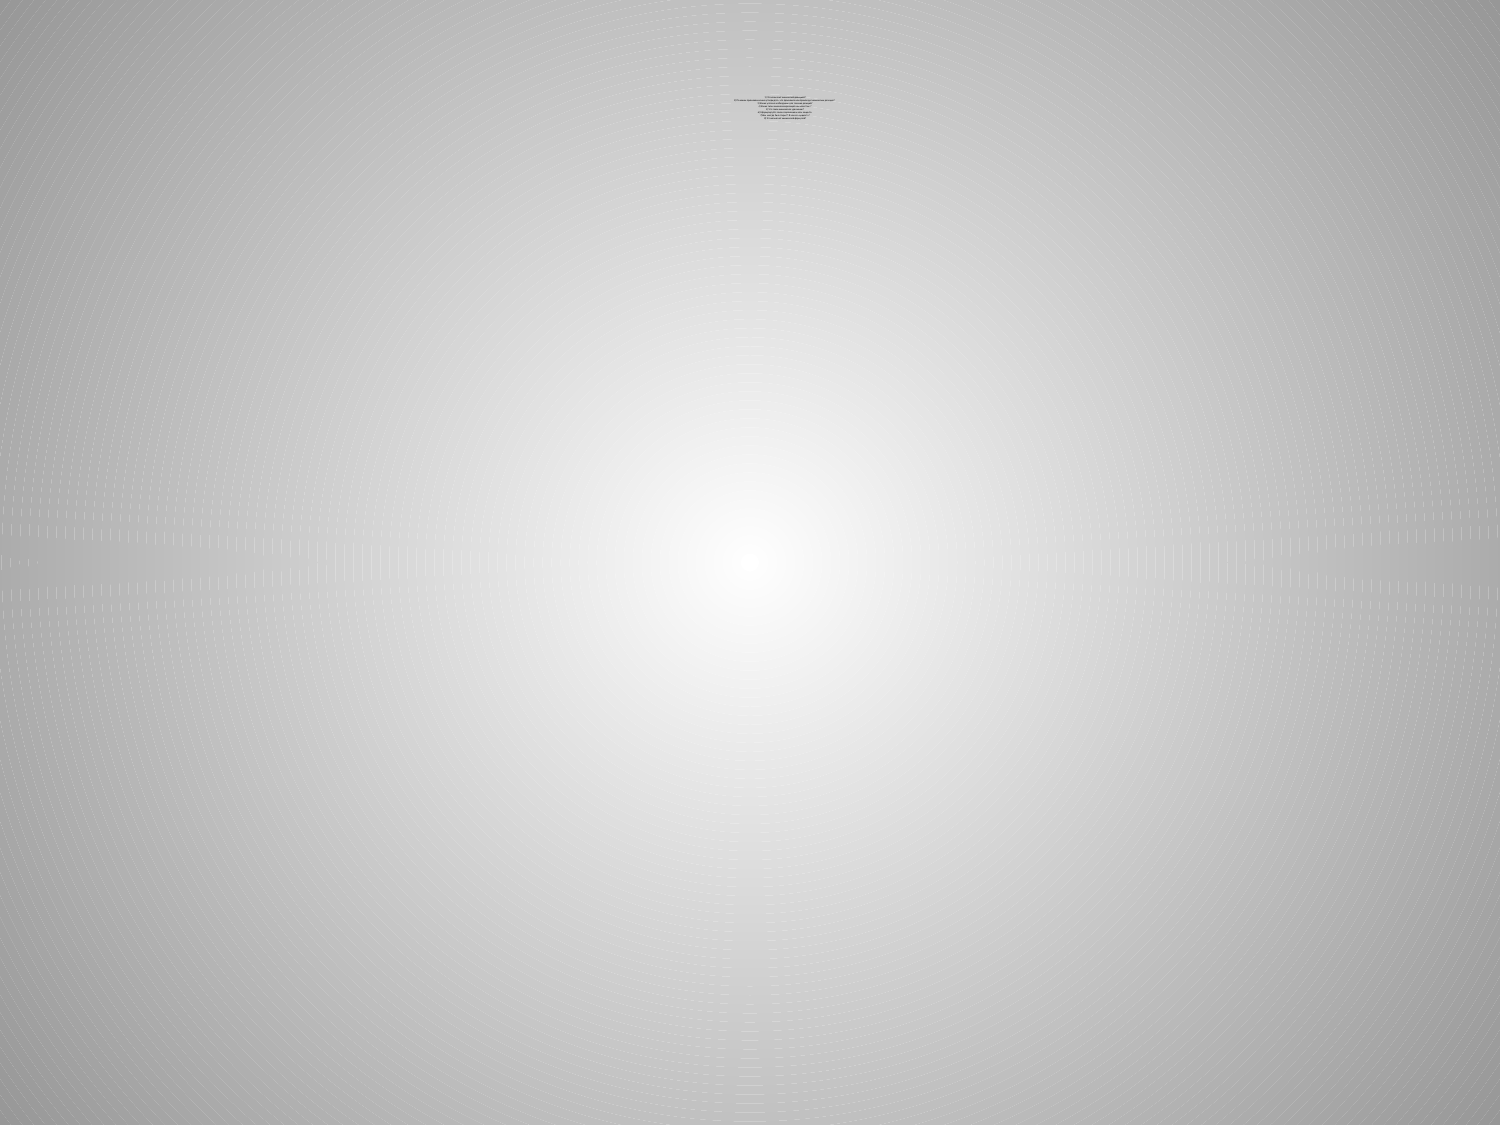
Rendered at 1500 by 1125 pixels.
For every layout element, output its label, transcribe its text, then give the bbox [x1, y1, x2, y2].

title 1) Что называют химической реакцией? 2) По каким признакам можно утверждать, что произошла или происходит химическая реакция? 3) Какие условия необходимы для течения реакций? 4) Какие типы химических реакций нам известны ? 5) Что такое химическое уравнение? 6) Сформулируйте закон сохранения массы веществ. 7)Кем и когда был открыт? В чем его сущность? 8) Что называют химической формулой? [123, 42, 1447, 138]
